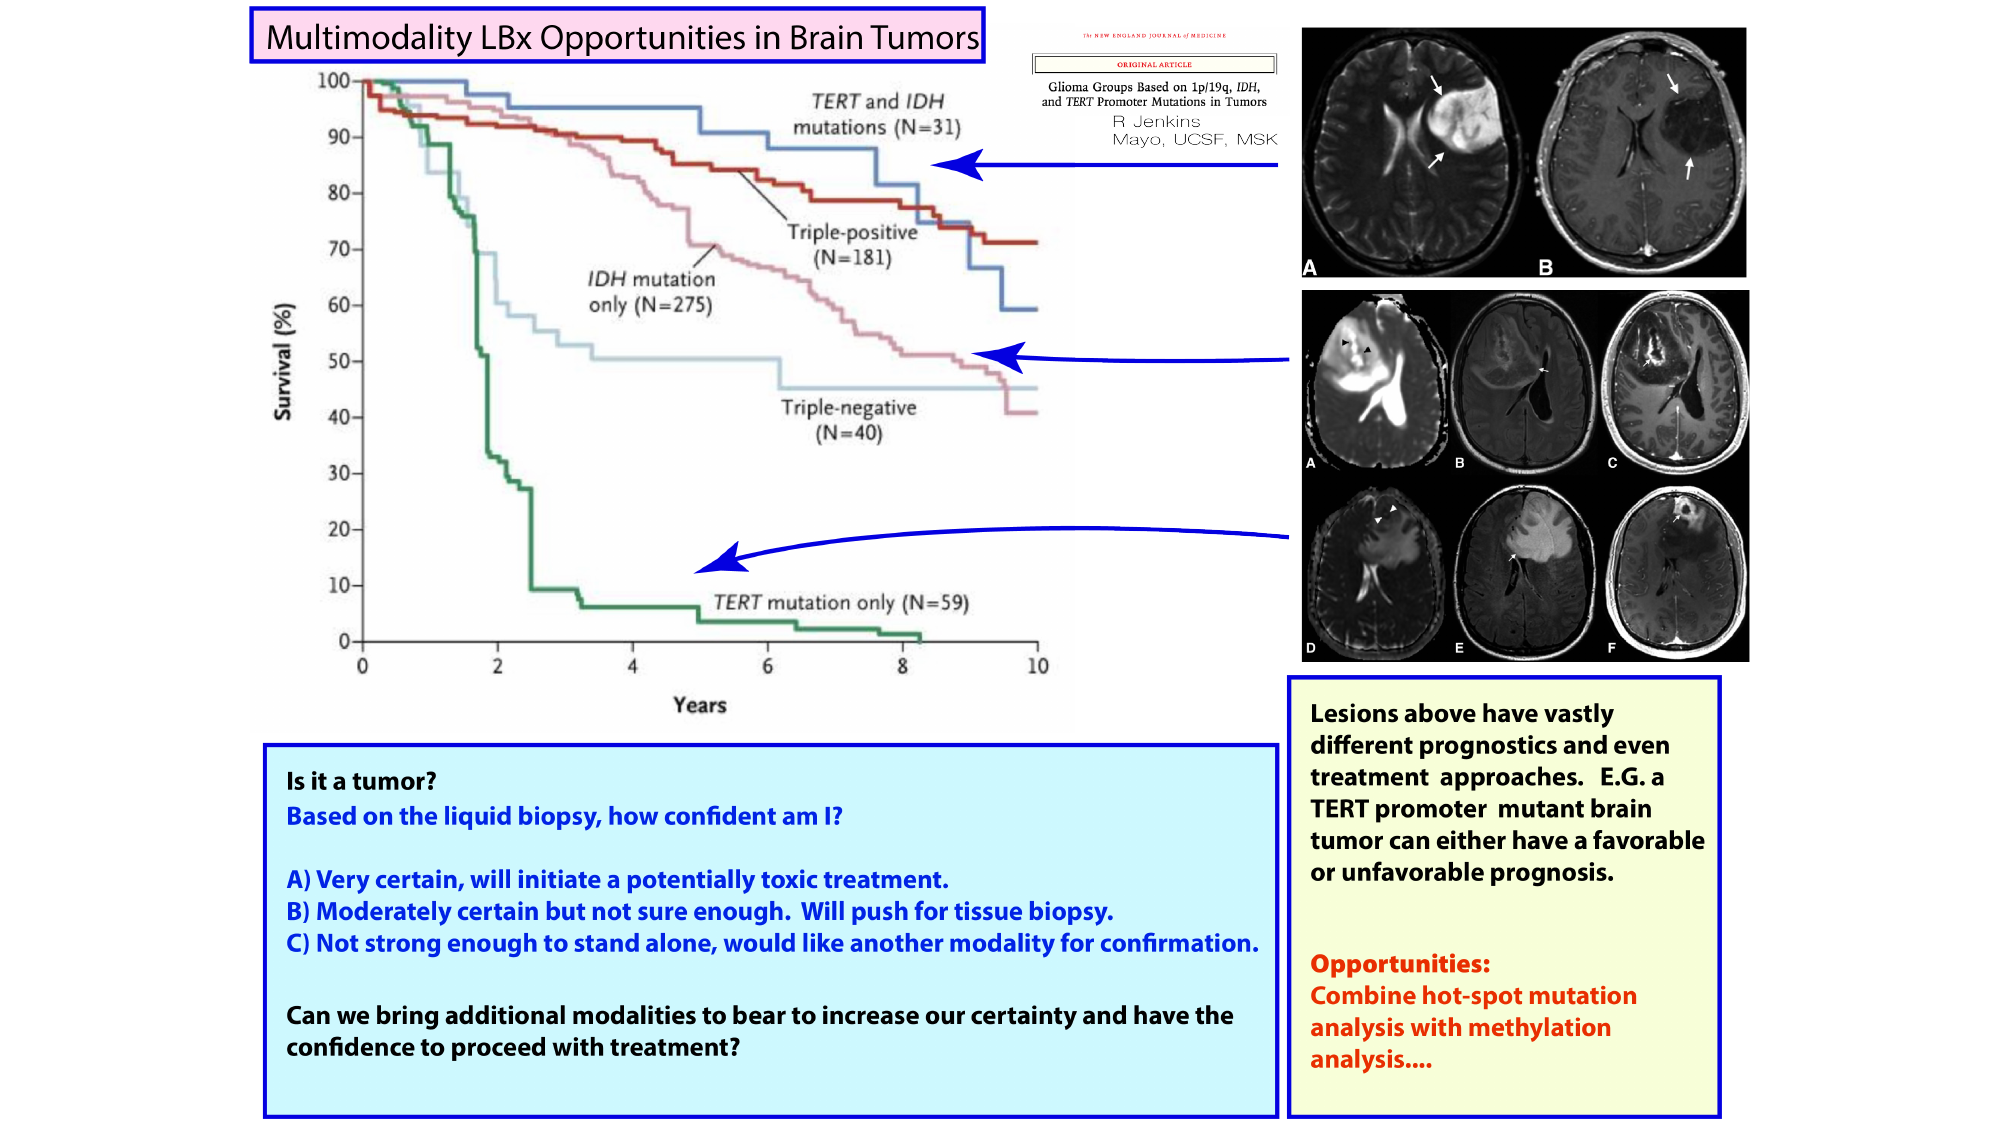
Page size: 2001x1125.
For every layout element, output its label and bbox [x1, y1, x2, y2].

picture [249, 6, 1750, 1119]
